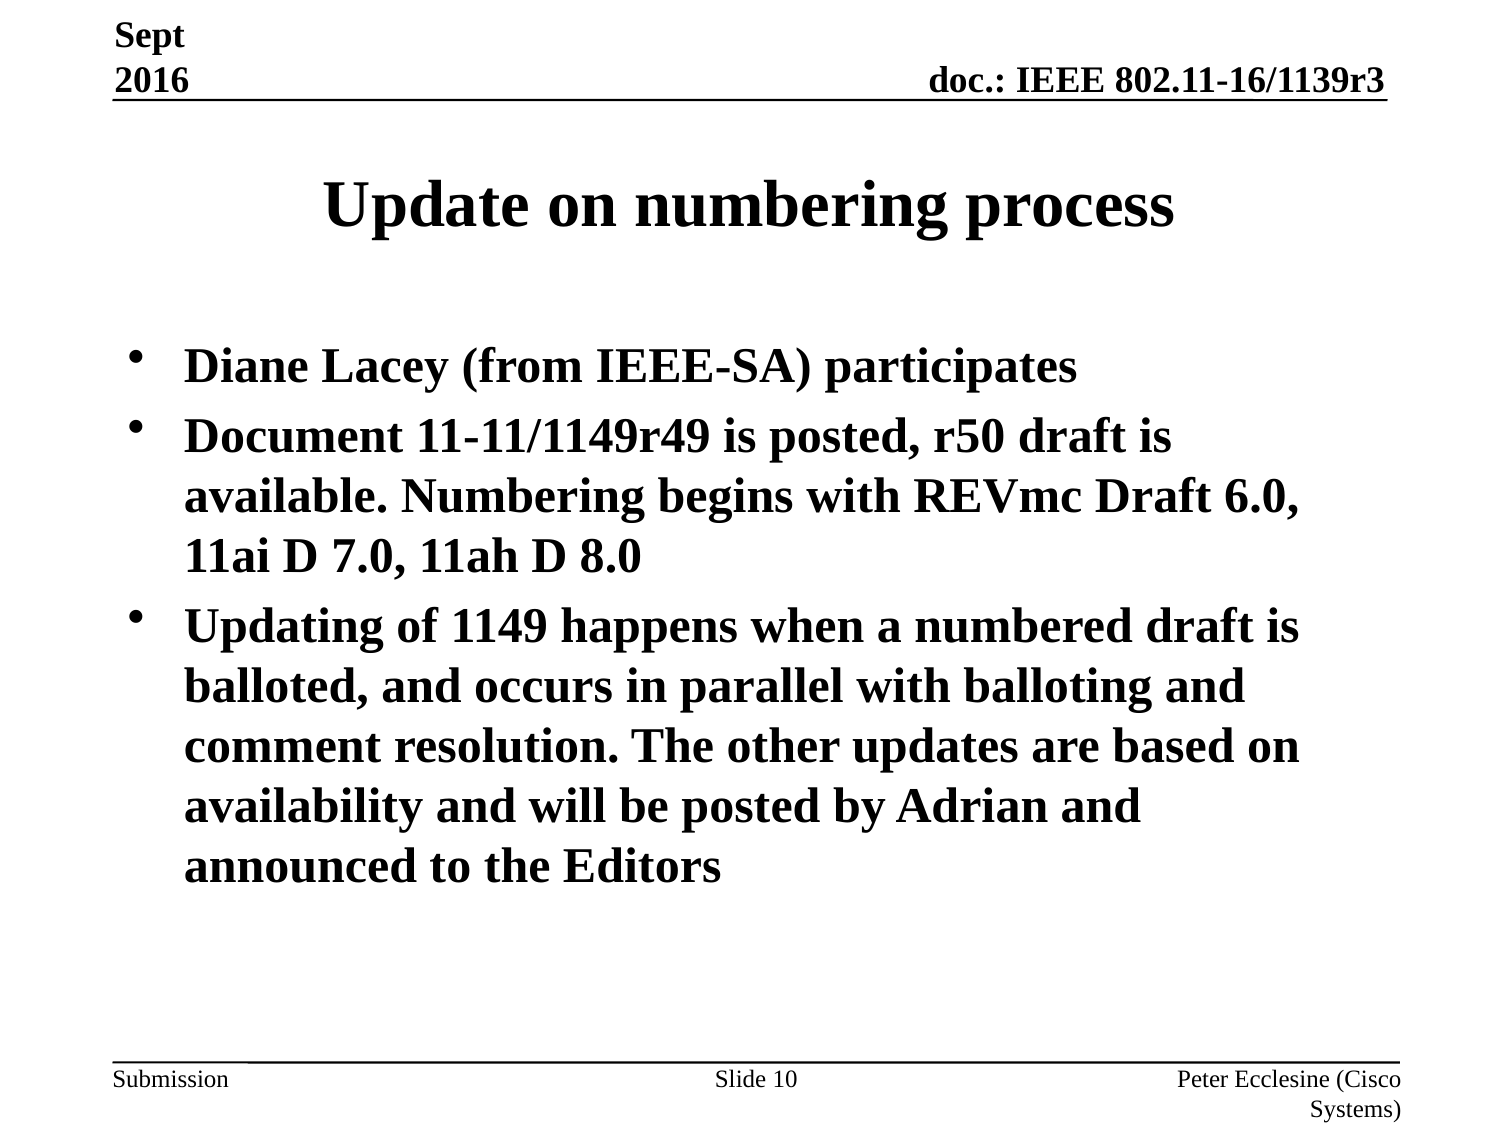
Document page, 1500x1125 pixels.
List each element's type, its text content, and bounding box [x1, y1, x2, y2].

footer Peter Ecclesine (Cisco Systems) [1164, 1061, 1402, 1093]
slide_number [114, 54, 265, 101]
slide_number Slide 10 [712, 1061, 800, 1093]
list Diane Lacey (from IEEE-SA) participates Document 11-11/1149r49 is posted, r50 draft is available. Numbering begins with REVmc Draft 6.0, 11ai D 7.0, 11ah D 8.0 Updating of 1149 happens when a numbered draft is balloted, and occurs in parallel with balloting and comment resolution. The other updates are based on availability and will be posted by Adrian and announced to the Editors [112, 324, 1388, 1001]
title Update on numbering process [112, 112, 1388, 288]
